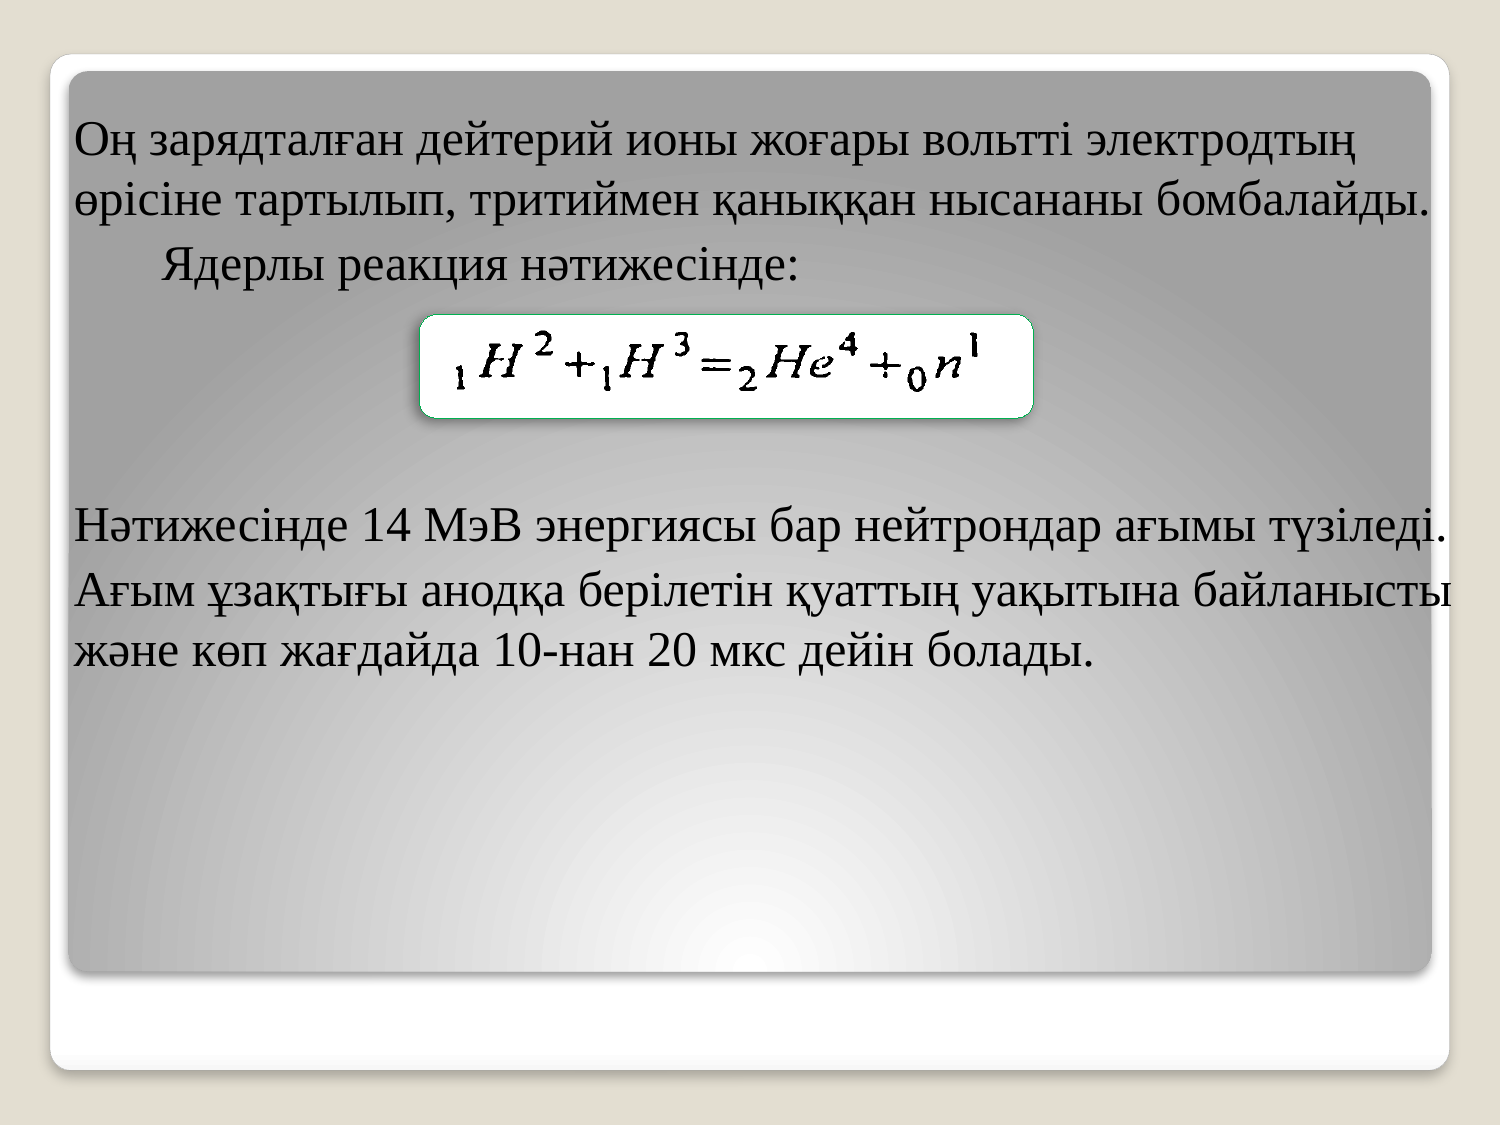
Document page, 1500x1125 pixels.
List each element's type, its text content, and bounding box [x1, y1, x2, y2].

list Оң зарядталған дейтерий ионы жоғары вольтті электродтың өрісіне тартылып, тритиймен қаныққан нысананы бомбалайды. Ядерлы реакция нәтижесінде: Нәтижесінде 14 МэВ энергиясы бар нейтрондар ағымы түзіледі. Ағым ұзақтығы анодқа берілетін қуаттың уақытына байланысты және көп жағдайда 10-нан 20 мкс дейін болады. [43, 90, 1471, 968]
picture [418, 314, 1034, 419]
